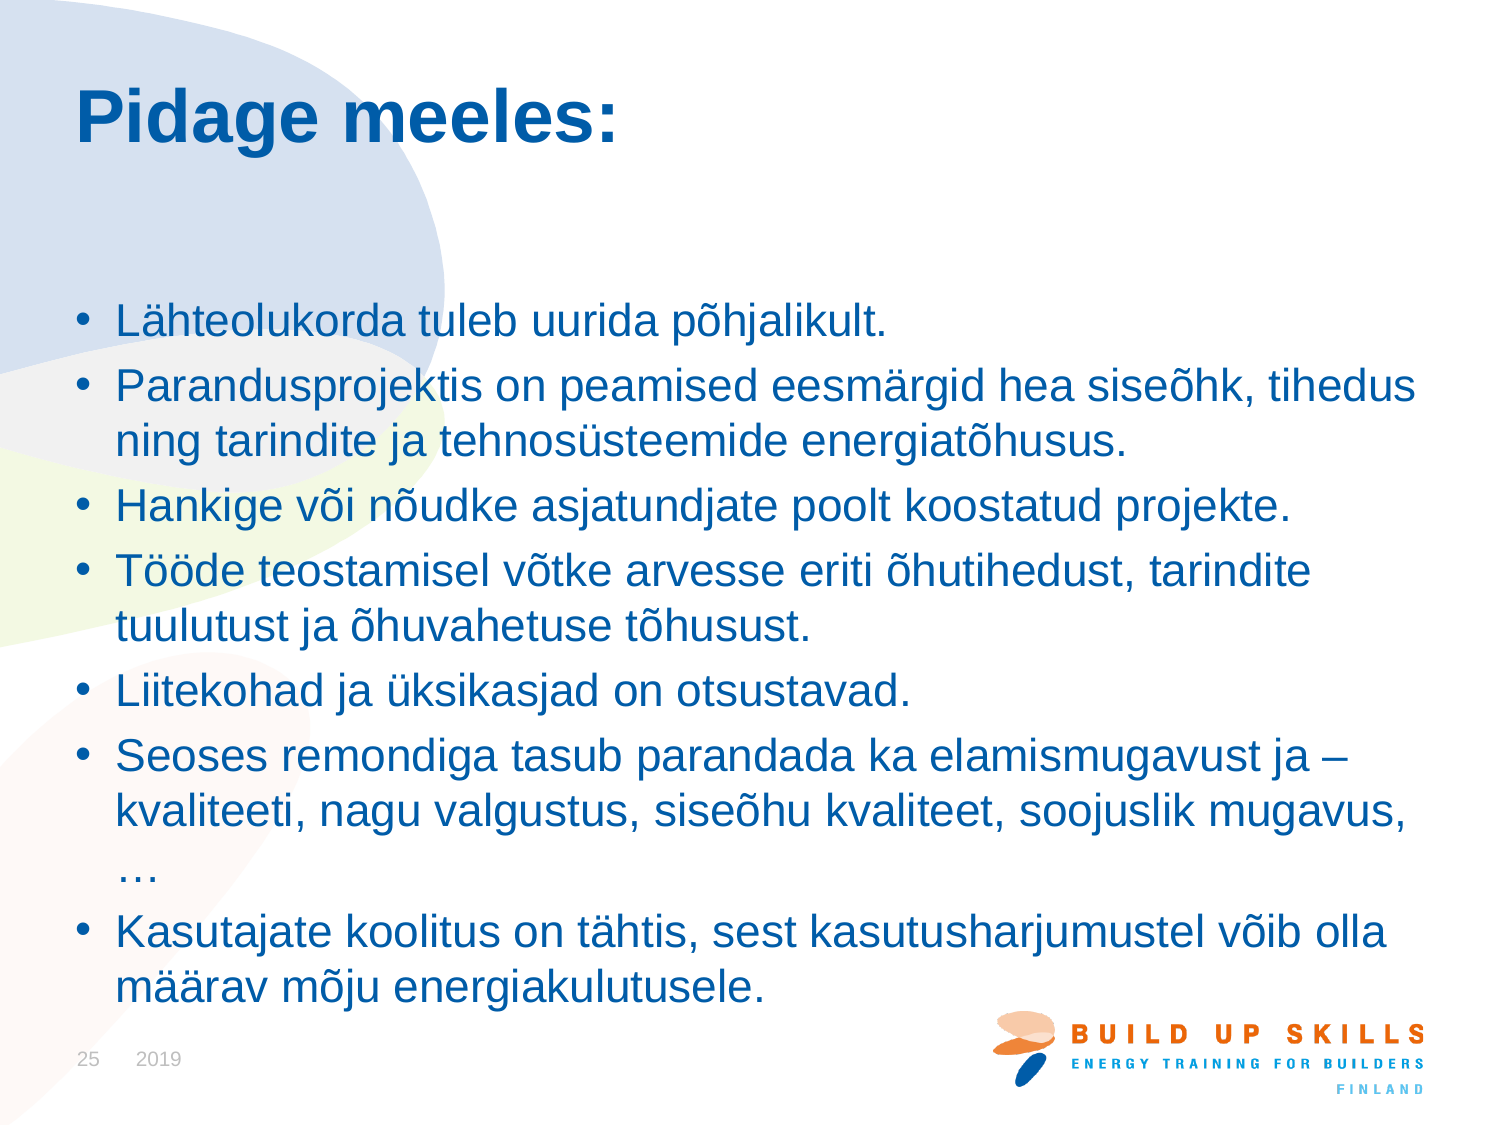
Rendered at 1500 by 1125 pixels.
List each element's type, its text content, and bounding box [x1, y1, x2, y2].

picture [993, 1012, 1424, 1094]
slide_number 25 [76, 1046, 136, 1070]
list Lähteolukorda tuleb uurida põhjalikult. Parandusprojektis on peamised eesmärgid hea siseõhk, tihedus ning tarindite ja tehnosüsteemide energiatõhusus. Hankige või nõudke asjatundjate poolt koostatud projekte. Tööde teostamisel võtke arvesse eriti õhutihedust, tarindite tuulutust ja õhuvahetuse tõhusust. Liitekohad ja üksikasjad on otsustavad. Seoses remondiga tasub parandada ka elamismugavust ja –kvaliteeti, nagu valgustus, siseõhu kvaliteet, soojuslik mugavus,… Kasutajate koolitus on tähtis, sest kasutusharjumustel võib olla määrav mõju energiakulutusele. [75, 290, 1425, 1012]
slide_number 2019 [136, 1046, 278, 1070]
title Pidage meeles: [75, 78, 1425, 268]
